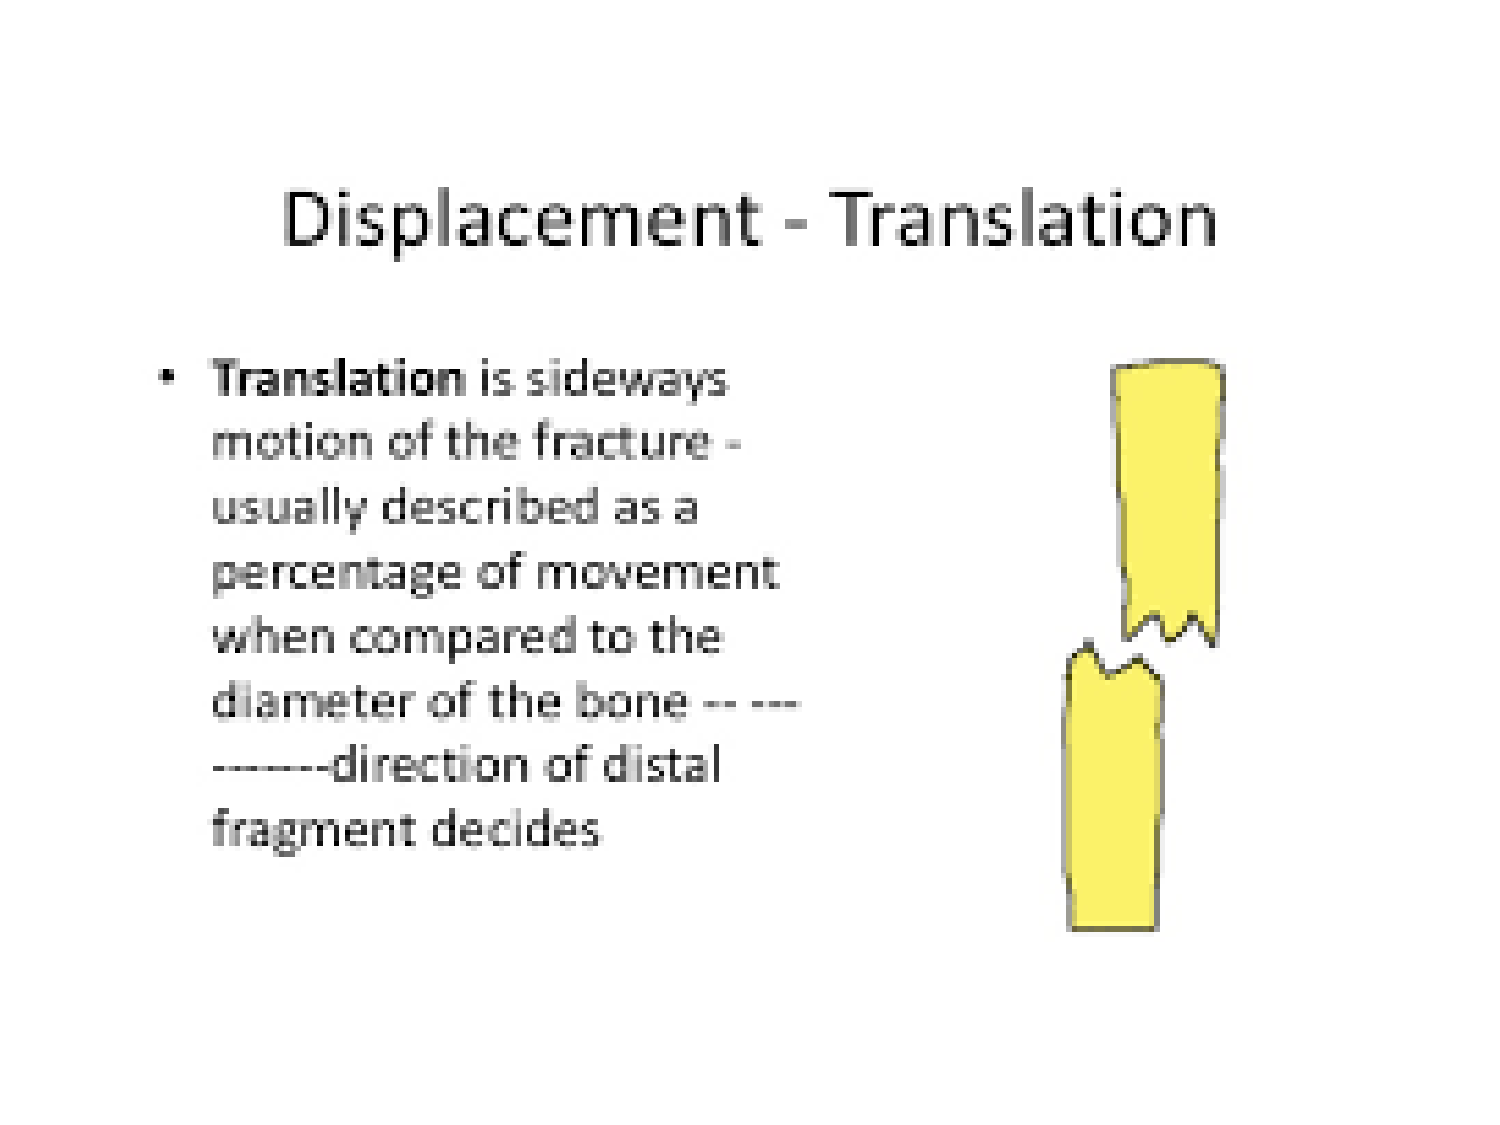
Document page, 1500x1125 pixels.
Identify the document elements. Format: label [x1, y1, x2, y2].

picture [37, 37, 1463, 1078]
